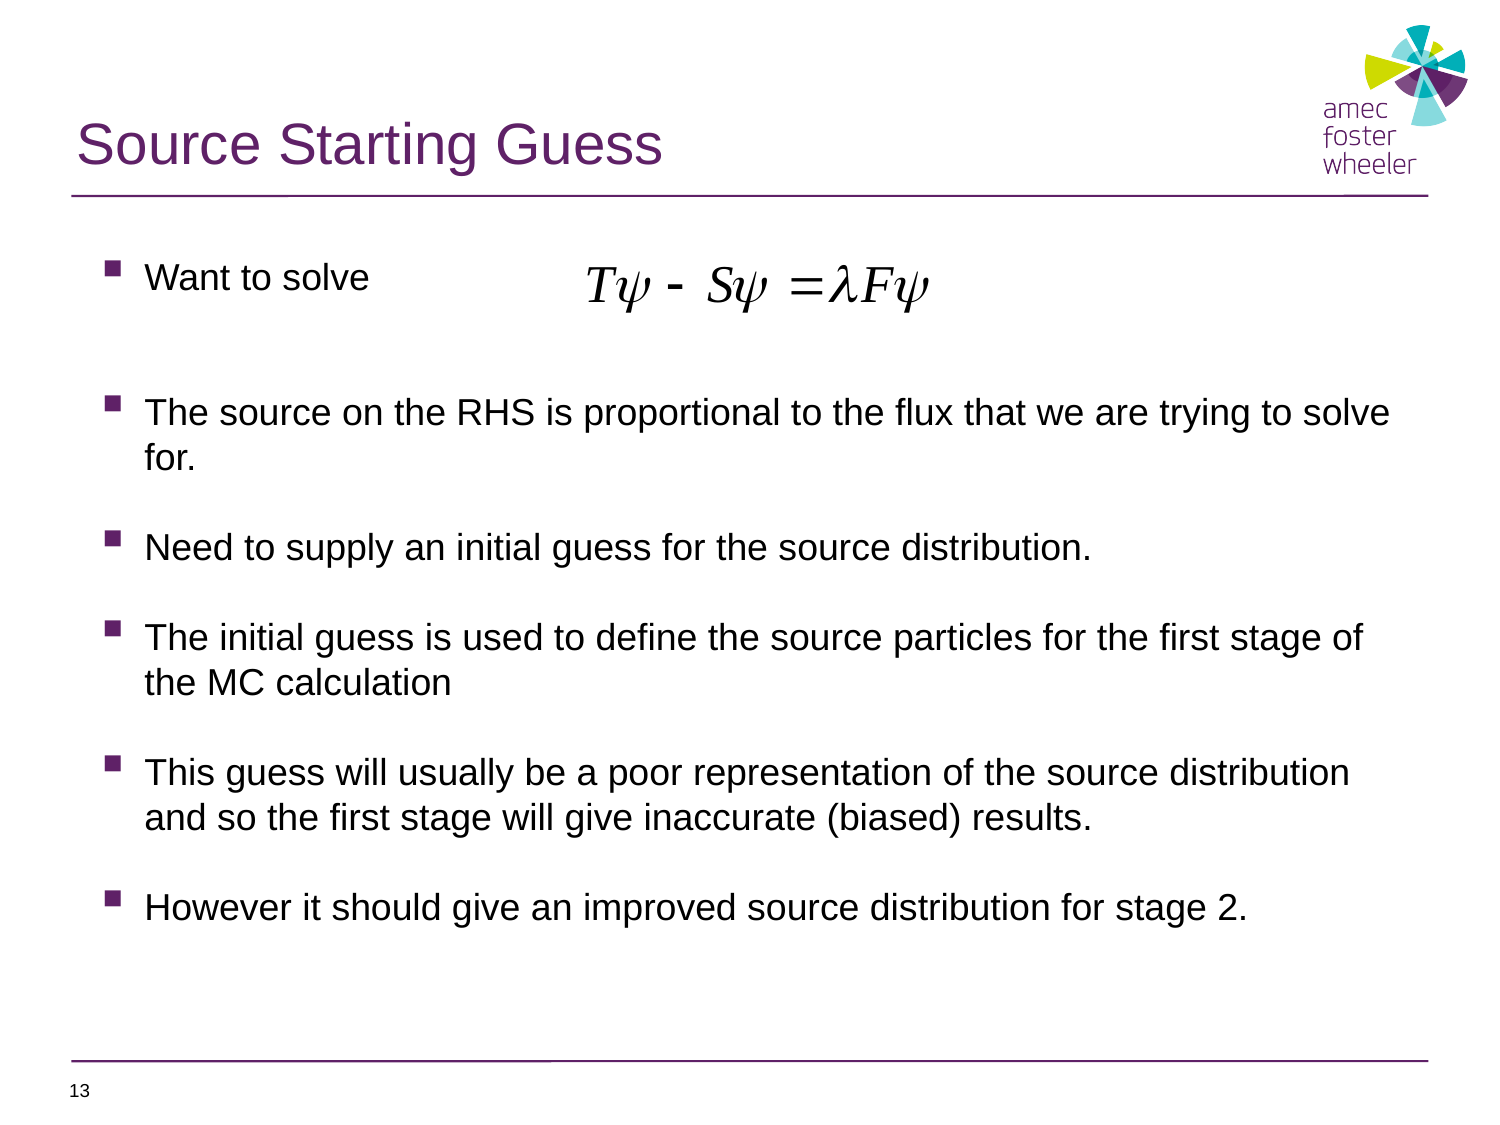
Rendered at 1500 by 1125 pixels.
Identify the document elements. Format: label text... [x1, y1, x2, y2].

picture [1323, 25, 1468, 174]
title Source Starting Guess [76, 35, 1000, 185]
text_box Want to solve The source on the RHS is proportional to the flux that we are trying to solve for. Need to supply an initial guess for the source distribution. The initial guess is used to define the source particles for the first stage of the MC calculation This guess will usually be a poor representation of the source distribution and so the first stage will give inaccurate (biased) results. However it should give an improved source distribution for stage 2. [85, 246, 1422, 981]
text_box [578, 254, 947, 325]
slide_number 13 [54, 1071, 392, 1109]
